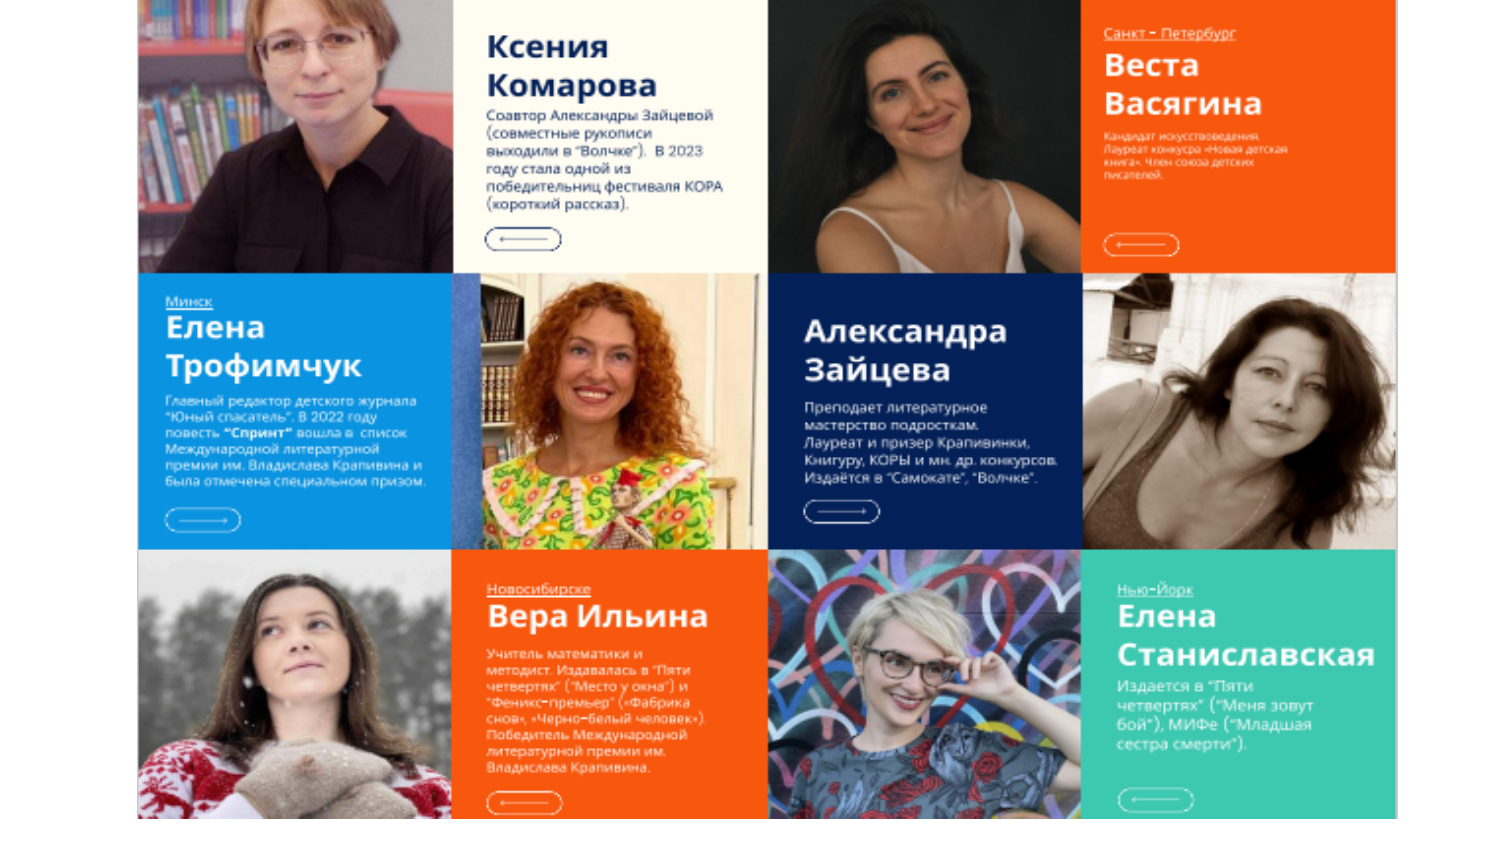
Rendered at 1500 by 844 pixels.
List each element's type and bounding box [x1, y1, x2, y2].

picture [137, 0, 1398, 819]
